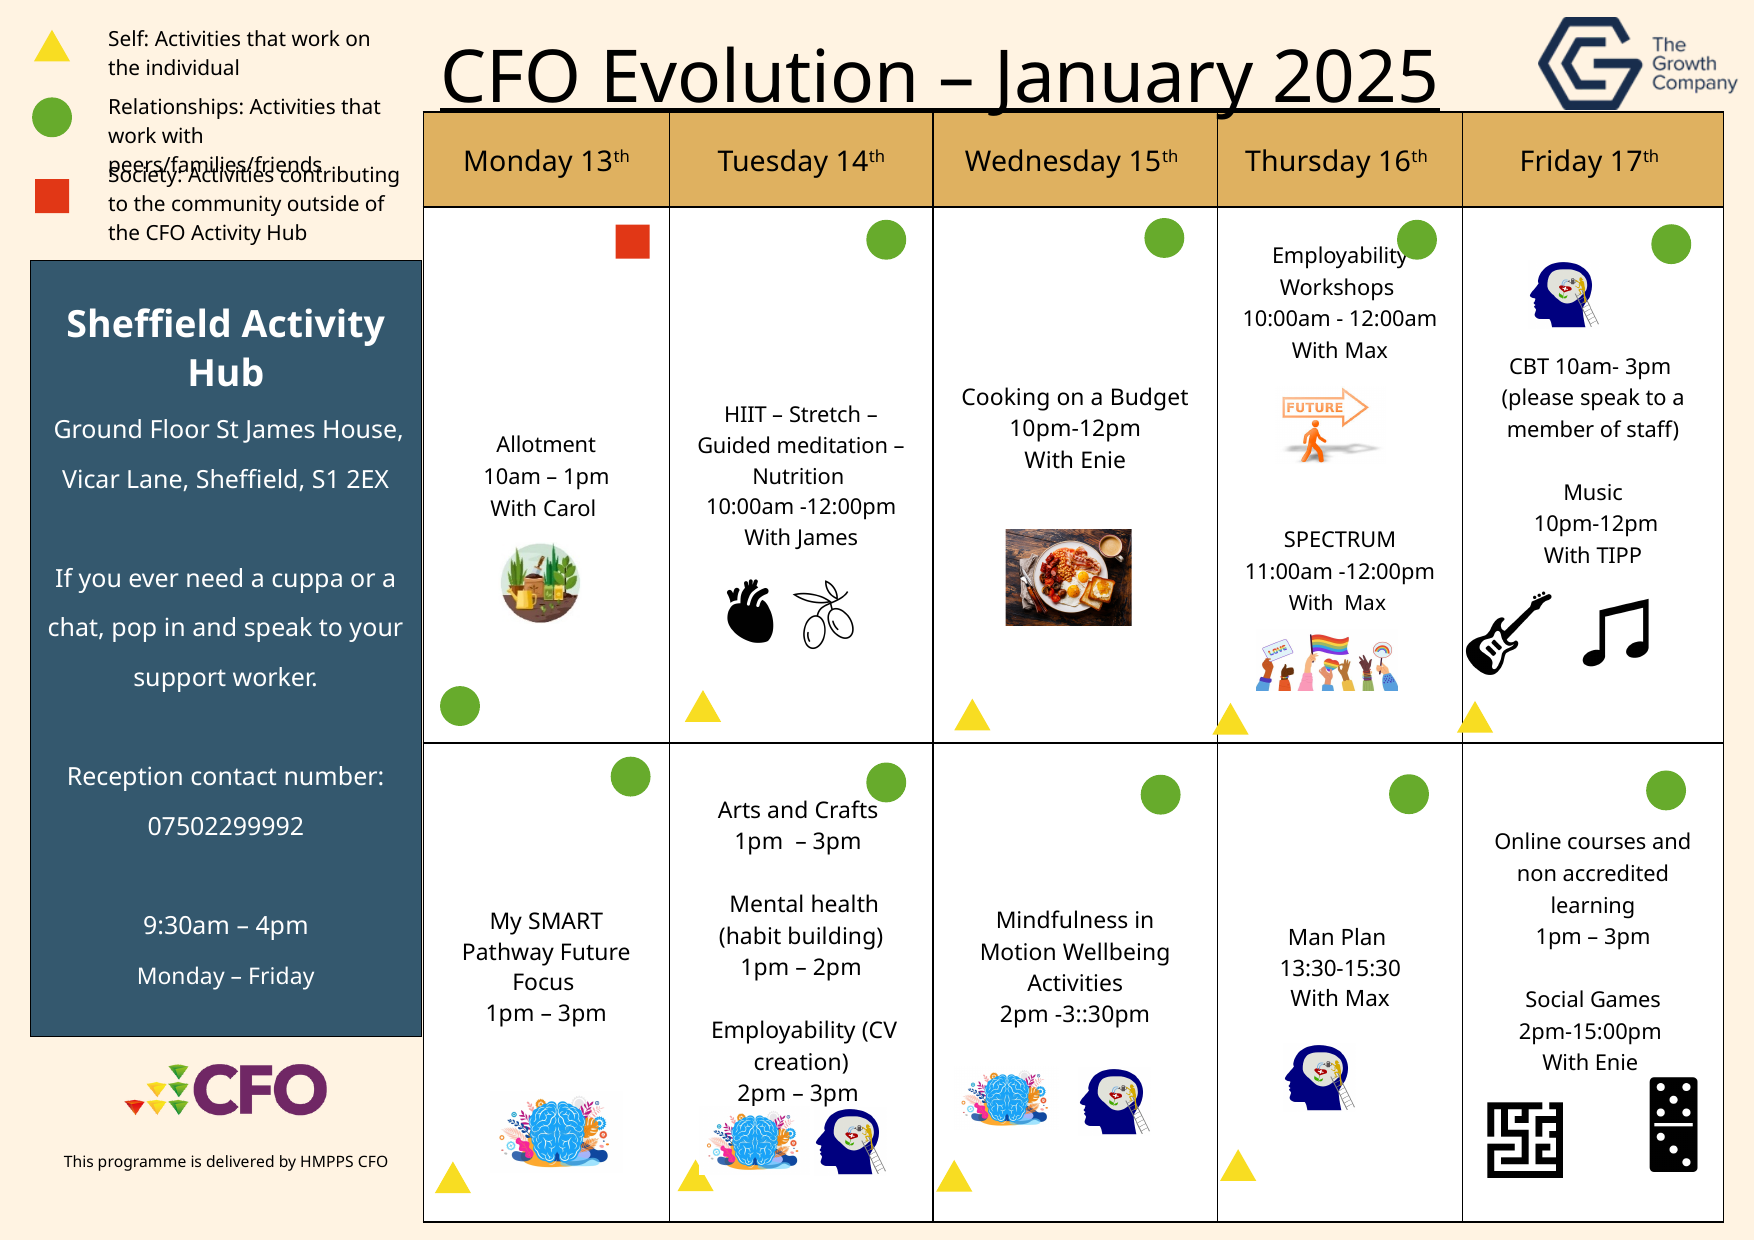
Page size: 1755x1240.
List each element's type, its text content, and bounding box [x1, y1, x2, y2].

picture [1078, 1067, 1151, 1136]
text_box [866, 219, 907, 260]
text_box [31, 97, 73, 138]
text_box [1219, 1148, 1257, 1182]
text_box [27, 171, 77, 221]
picture [1469, 1085, 1580, 1195]
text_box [1005, 529, 1132, 626]
text_box Society: Activities contributing to the community outside of the CFO Activity Hub [108, 157, 408, 245]
table_cell Allotment 10am – 1pm With Carol [424, 208, 669, 742]
picture [712, 573, 863, 653]
table_cell Mindfulness in Motion Wellbeing Activities 2pm -3::30pm [934, 744, 1217, 1221]
text_box CFO Evolution – January 2025 [440, 14, 1588, 117]
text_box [56, 1048, 396, 1172]
table_header Monday 13th [424, 113, 669, 206]
picture [1255, 628, 1398, 691]
picture [489, 1091, 623, 1173]
table_cell Online courses and non accredited learning 1pm – 3pm Social Games 2pm-15:00pm With Enie [1463, 744, 1723, 1221]
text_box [608, 217, 657, 266]
picture [498, 542, 582, 625]
picture [1450, 579, 1562, 691]
table_cell Arts and Crafts 1pm – 3pm Mental health (habit building) 1pm – 2pm Employability (CV creation) 2pm – 3pm [670, 744, 932, 1221]
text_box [1388, 774, 1430, 815]
picture [954, 1065, 1059, 1130]
text_box Relationships: Activities that work with peers/families/friends [108, 89, 422, 177]
table_cell Cooking on a Budget 10pm-12pm With Enie [934, 208, 1217, 742]
picture [1538, 17, 1754, 111]
picture [1527, 260, 1600, 329]
table_cell HIIT – Stretch – Guided meditation – Nutrition 10:00am -12:00pm With James [670, 208, 932, 742]
table_header Tuesday 14th [670, 117, 932, 206]
table_cell My SMART Pathway Future Focus 1pm – 3pm [424, 744, 669, 1221]
table_header Friday 17th [1463, 117, 1723, 206]
picture [1571, 588, 1661, 678]
table_cell CBT 10am- 3pm (please speak to a member of staff) Music 10pm-12pm With TIPP [1463, 208, 1723, 742]
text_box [1456, 700, 1494, 733]
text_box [1645, 770, 1687, 811]
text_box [954, 698, 991, 731]
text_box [1651, 223, 1692, 265]
table_cell Man Plan 13:30-15:30 With Max [1218, 744, 1462, 1221]
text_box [434, 1161, 472, 1194]
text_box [1140, 774, 1181, 815]
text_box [1144, 217, 1185, 259]
picture [1618, 1069, 1730, 1181]
table_header Wednesday 15th [934, 117, 1217, 206]
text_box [33, 29, 71, 62]
table_cell Employability Workshops 10:00am - 12:00am With Max SPECTRUM 11:00am -12:00pm With Max [1218, 208, 1462, 742]
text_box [677, 1159, 714, 1192]
picture [814, 1107, 887, 1176]
text_box Self: Activities that work on the individual [108, 20, 408, 80]
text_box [30, 260, 422, 1037]
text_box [935, 1159, 973, 1192]
picture [698, 1106, 810, 1175]
table_header Thursday 16th [1218, 117, 1462, 206]
picture [1283, 1043, 1356, 1112]
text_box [439, 685, 481, 727]
picture [1275, 385, 1387, 464]
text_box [639, 762, 907, 818]
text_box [1212, 702, 1249, 735]
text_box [498, 689, 722, 1086]
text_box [1396, 219, 1438, 260]
